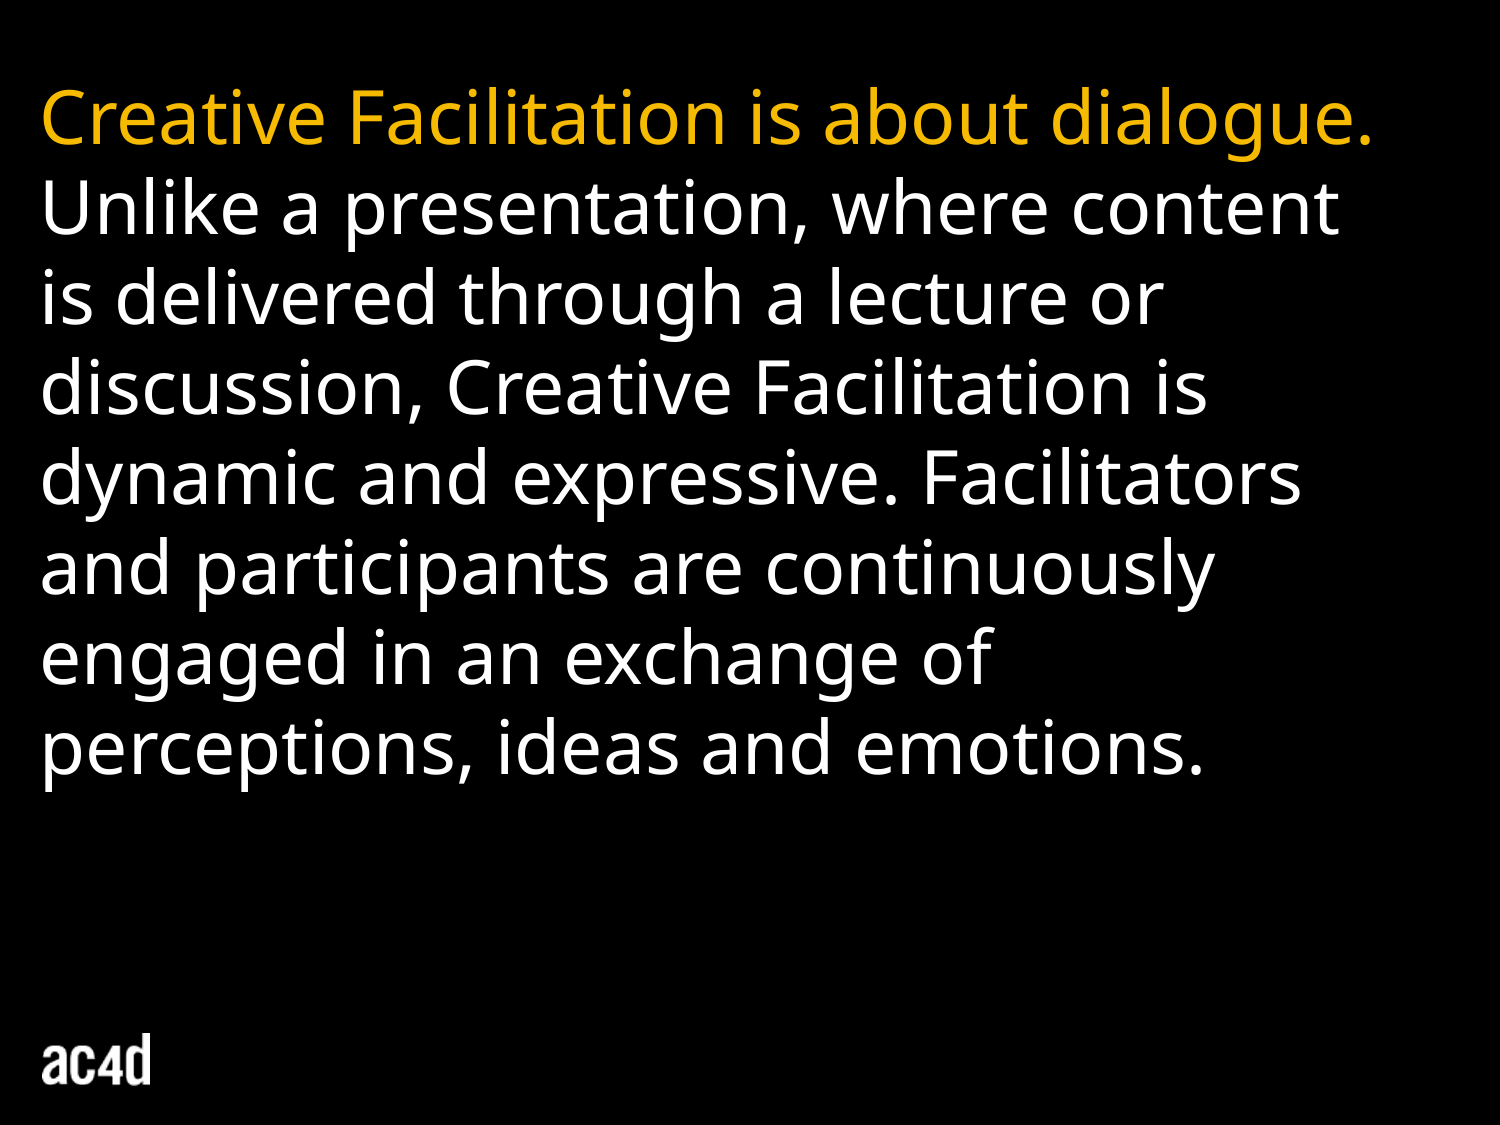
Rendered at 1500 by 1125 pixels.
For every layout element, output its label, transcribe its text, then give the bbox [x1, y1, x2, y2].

text_box Creative Facilitation is about dialogue. Unlike a presentation, where content is delivered through a lecture or discussion, Creative Facilitation is dynamic and expressive. Facilitators and participants are continuously engaged in an exchange of perceptions, ideas and emotions. [24, 62, 1430, 229]
picture [42, 1033, 150, 1088]
